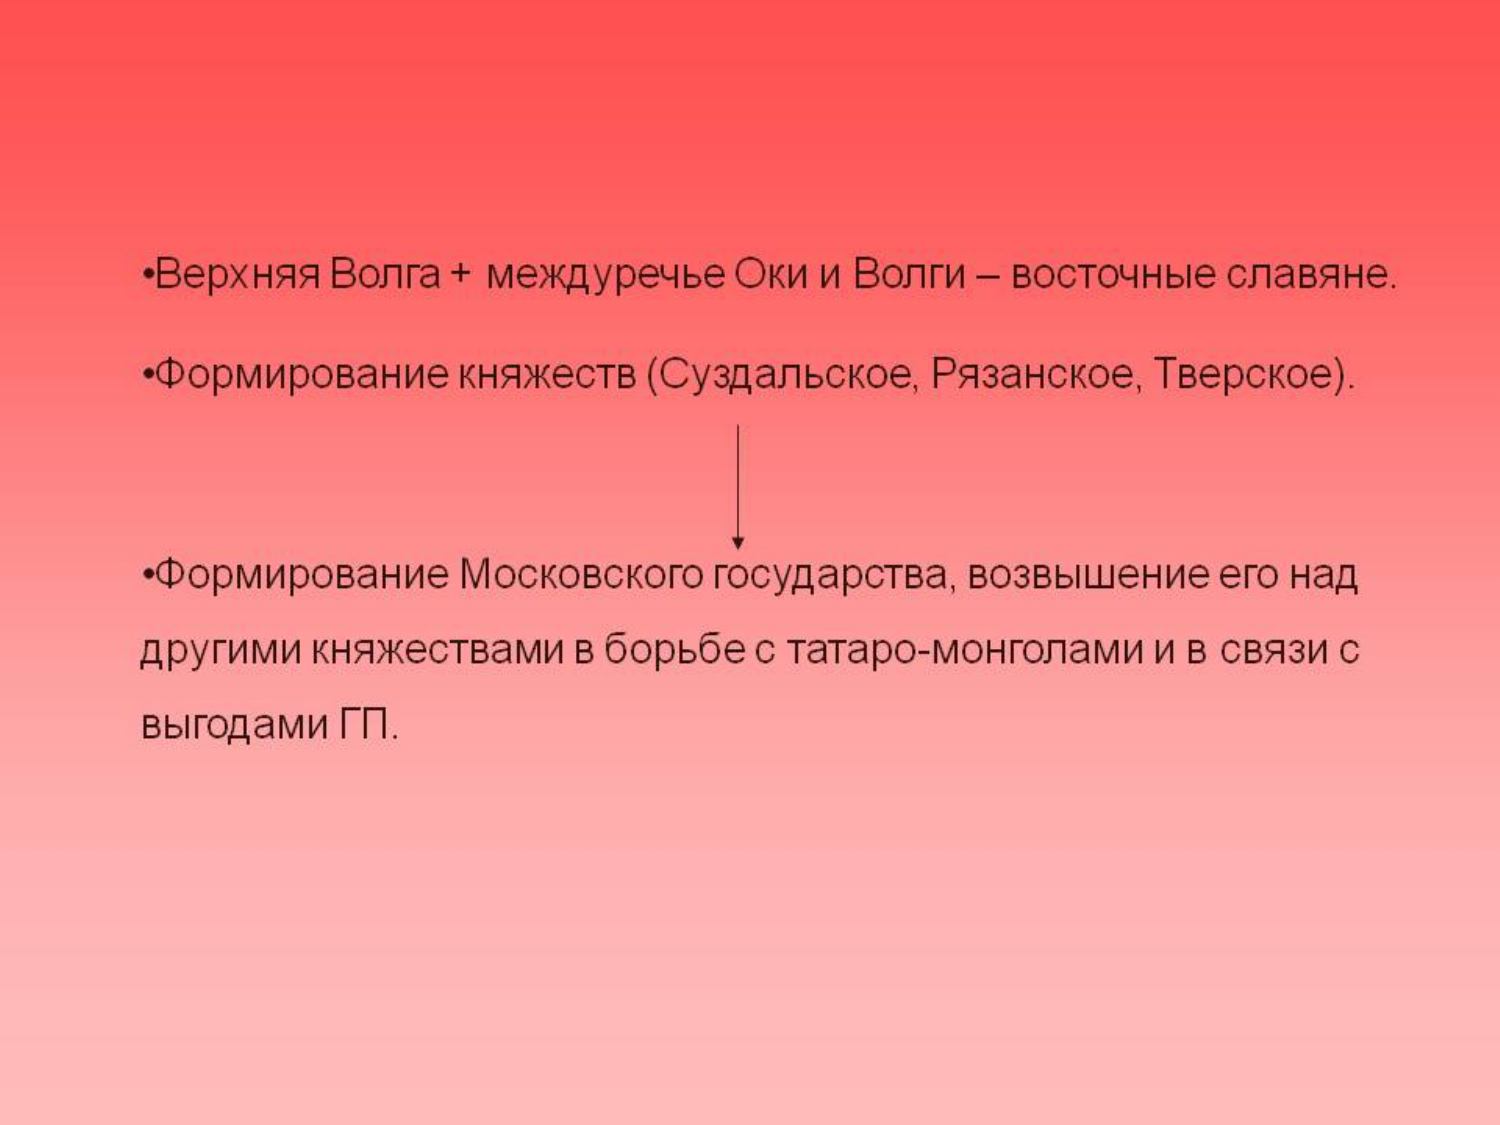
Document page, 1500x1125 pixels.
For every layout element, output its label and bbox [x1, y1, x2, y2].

list [0, 0, 1500, 1125]
